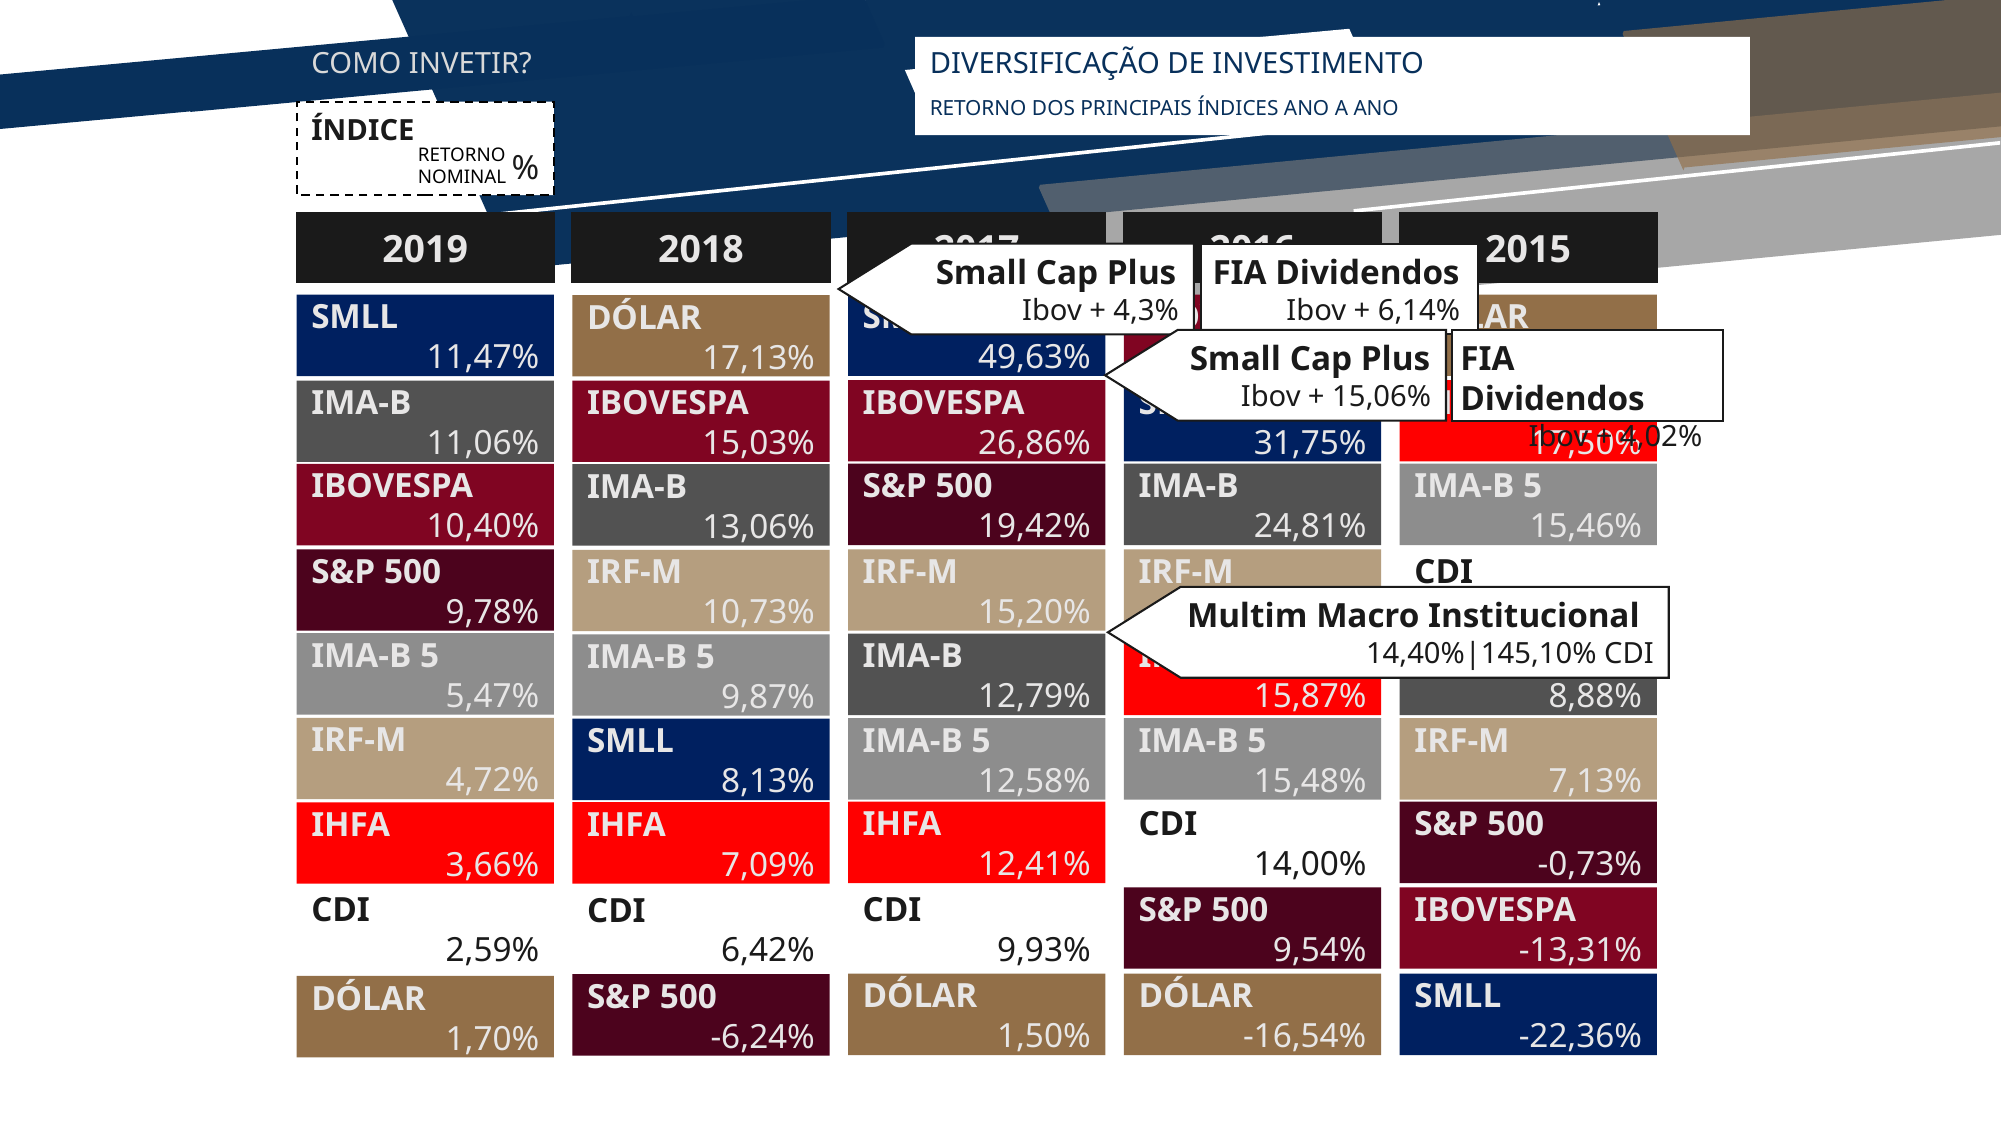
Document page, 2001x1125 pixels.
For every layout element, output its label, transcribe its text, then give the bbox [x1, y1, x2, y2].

text_box IRF-M 10,73% [571, 549, 831, 632]
text_box IMA-B 5 12,58% [847, 717, 1106, 801]
text_box S&P 500 9,54% [1123, 886, 1382, 970]
text_box IHFA 15,87% [1123, 678, 1382, 716]
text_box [1107, 586, 1669, 678]
text_box IMA-B 24,81% [1123, 463, 1382, 546]
text_box IBOVESPA -13,31% [1399, 886, 1658, 970]
text_box IMA-B 5 15,46% [1399, 463, 1658, 546]
text_box S&P 500 9,78% [296, 548, 555, 632]
text_box IMA-B 13,06% [571, 463, 831, 547]
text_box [1105, 329, 1724, 421]
text_box SMLL 49,63% [847, 335, 1105, 377]
text_box SMLL 8,13% [571, 718, 831, 801]
text_box 2018 [571, 212, 831, 283]
text_box DÓLAR 1,50% [847, 973, 1106, 1056]
text_box IHFA 3,66% [296, 801, 555, 885]
text_box CDI 9,93% [847, 886, 1106, 970]
text_box IMA-B 12,79% [847, 633, 1106, 716]
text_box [838, 243, 1479, 335]
text_box IBOVESPA 26,86% [847, 379, 1106, 462]
text_box ÍNDICE % [296, 101, 555, 196]
text_box CDI 6,42% [571, 887, 831, 970]
text_box IHFA 17,50% [1399, 421, 1658, 462]
text_box S&P 500 -6,24% [571, 973, 831, 1057]
text_box SMLL 31,75% [1123, 421, 1382, 462]
text_box DÓLAR 17,13% [571, 294, 831, 378]
text_box IBOVESPA 15,03% [571, 380, 831, 463]
text_box DIVERSIFICAÇÃO DE INVESTIMENTO RETORNO DOS PRINCIPAIS ÍNDICES ANO A ANO [915, 36, 1750, 136]
text_box DÓLAR 1,70% [296, 975, 555, 1058]
text_box 2015 [1399, 212, 1658, 283]
text_box SMLL -22,36% [1399, 973, 1658, 1056]
text_box IRF-M 4,72% [296, 717, 555, 800]
text_box COMO INVETIR? [296, 40, 915, 92]
text_box IMA-B 5 5,47% [296, 632, 555, 716]
text_box IHFA 12,41% [847, 801, 1106, 884]
text_box SMLL 11,47% [296, 294, 555, 377]
text_box IBOVESPA 10,40% [296, 463, 555, 546]
text_box S&P 500 19,42% [847, 463, 1106, 546]
text_box DÓLAR 47,01% [1479, 294, 1658, 329]
text_box IRF-M 23,37% [1123, 548, 1382, 586]
text_box 2019 [296, 212, 555, 283]
text_box CDI 14,00% [1123, 801, 1382, 884]
text_box 2017 [847, 212, 1106, 243]
text_box CDI 13,24% [1399, 548, 1658, 585]
text_box 2016 [1123, 212, 1382, 243]
text_box IMA-B 8,88% [1399, 679, 1658, 716]
text_box RETORNO NOMINAL [403, 135, 527, 195]
text_box S&P 500 -0,73% [1399, 801, 1658, 884]
text_box IMA-B 11,06% [296, 380, 555, 463]
text_box IMA-B 5 15,48% [1123, 717, 1382, 801]
text_box IMA-B 5 9,87% [571, 633, 831, 717]
text_box CDI 2,59% [296, 886, 555, 970]
text_box IRF-M 15,20% [847, 548, 1106, 632]
text_box IHFA 7,09% [571, 801, 831, 885]
text_box IRF-M 7,13% [1399, 717, 1658, 801]
text_box DÓLAR -16,54% [1123, 973, 1382, 1056]
